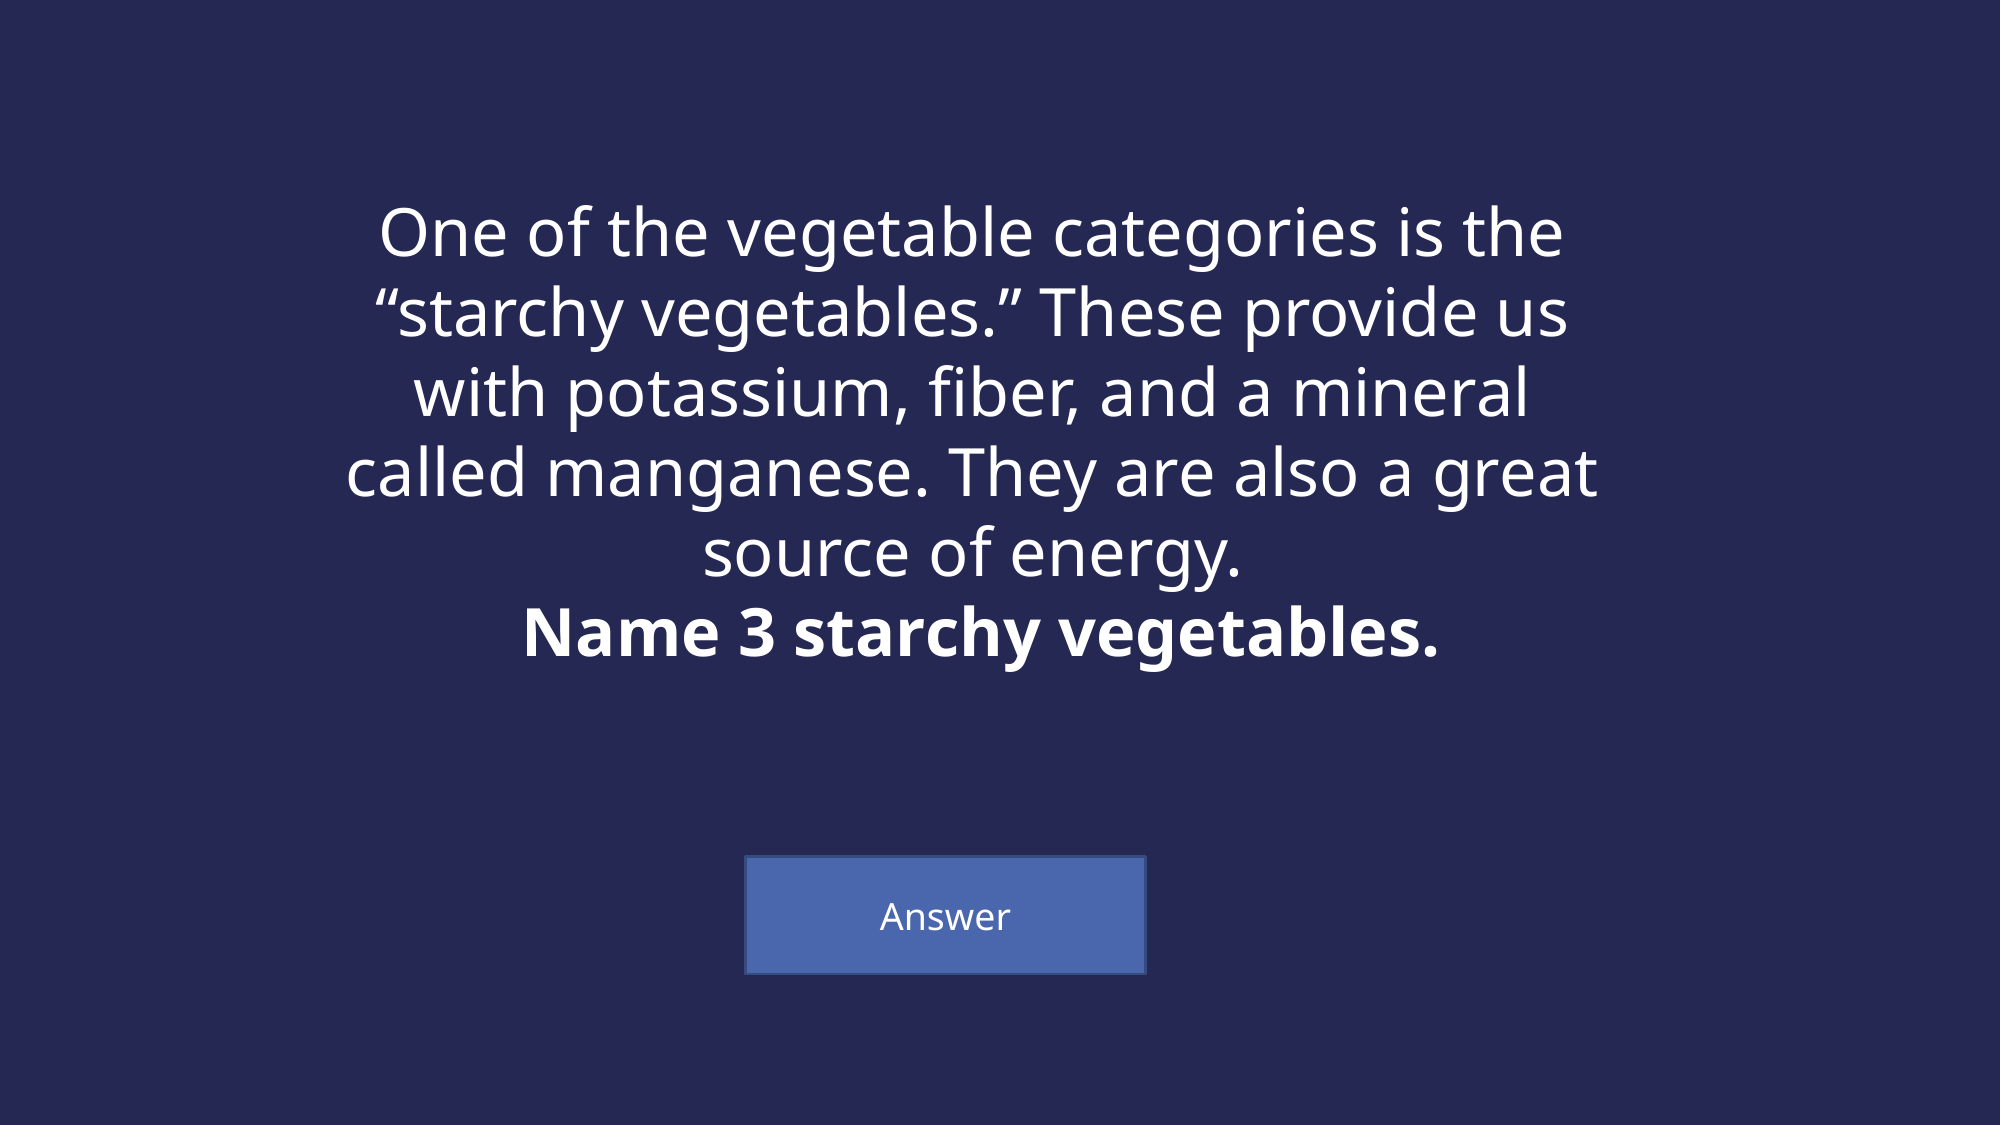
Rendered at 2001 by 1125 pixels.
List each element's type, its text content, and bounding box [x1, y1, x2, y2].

text_box One of the vegetable categories is the “starchy vegetables.” These provide us with potassium, fiber, and a mineral called manganese. They are also a great source of energy. Name 3 starchy vegetables. [315, 182, 1631, 757]
